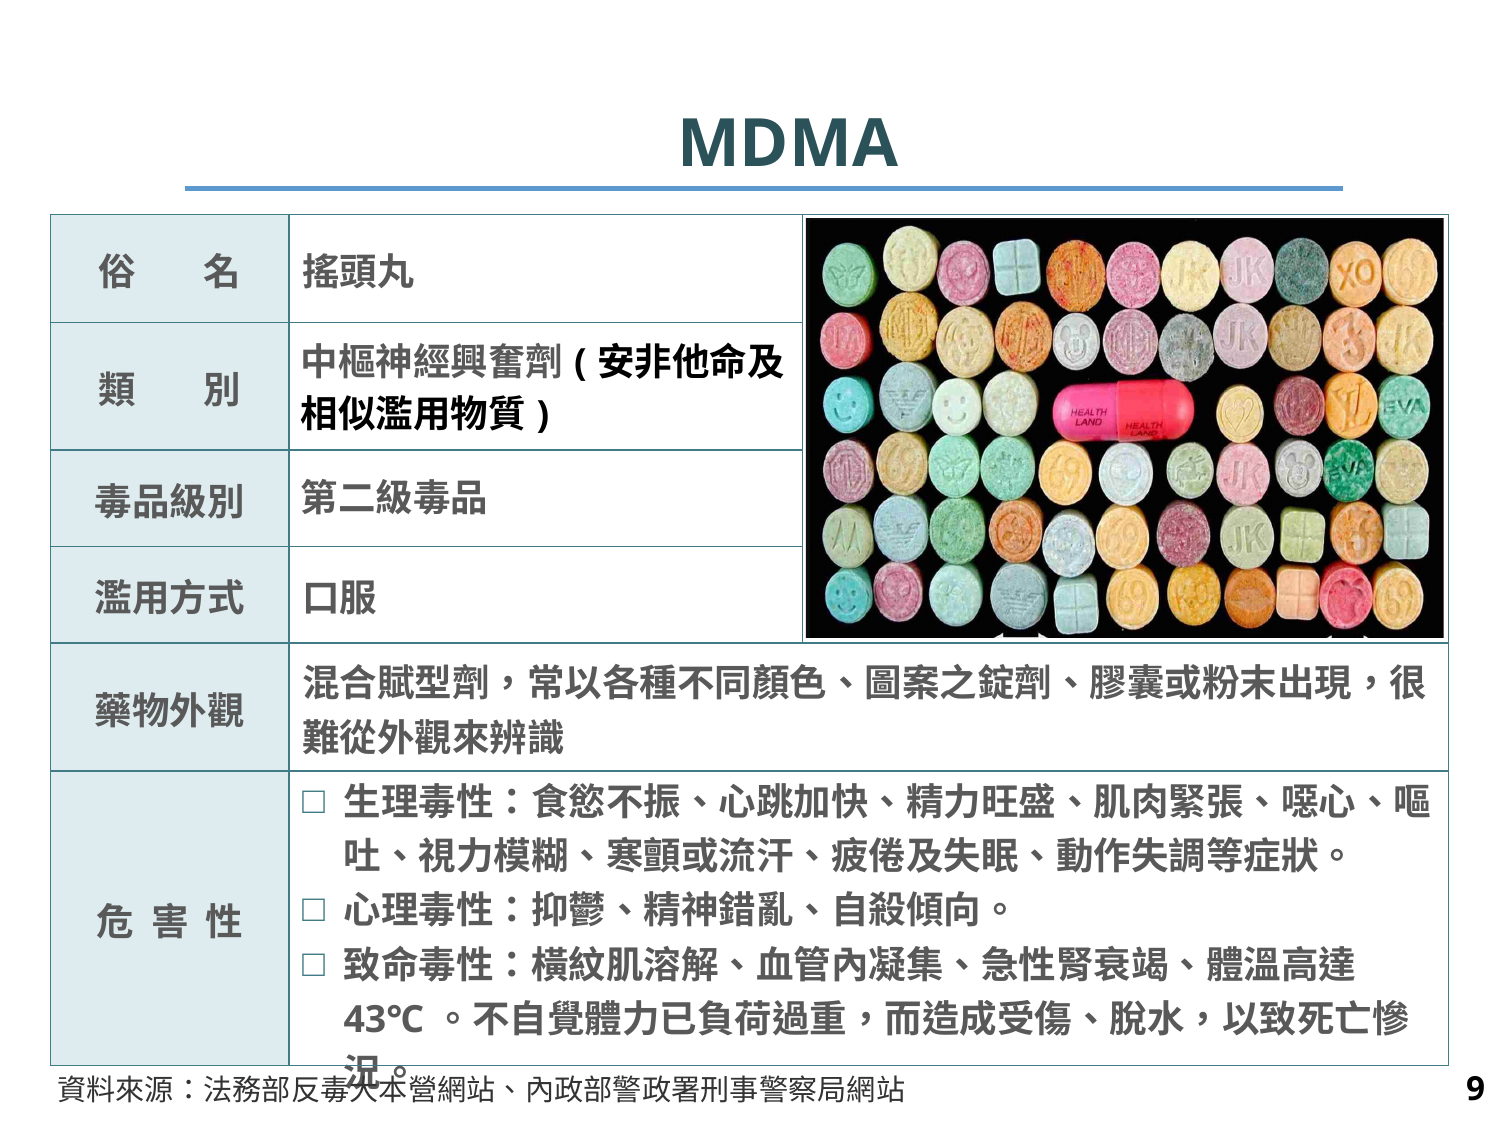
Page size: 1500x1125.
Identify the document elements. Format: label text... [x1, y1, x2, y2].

table_cell 生理毒性：食慾不振、心跳加快、精力旺盛、肌肉緊張、噁心、嘔吐、視力模糊、寒顫或流汗、疲倦及失眠、動作失調等症狀。 心理毒性：抑鬱、精神錯亂、自殺傾向。 致命毒性：橫紋肌溶解、血管內凝集、急性腎衰竭、體溫高達43℃。不自覺體力已負荷過重，而造成受傷、脫水，以致死亡慘況。 [290, 772, 1448, 1065]
picture [805, 218, 1444, 639]
table_cell 濫用方式 [51, 547, 288, 642]
table_header [803, 215, 1448, 642]
table_cell 危 害 性 [51, 772, 288, 1064]
table_header 俗 名 [51, 215, 288, 322]
table_cell 口服 [290, 547, 801, 642]
table_cell 毒品級別 [51, 451, 288, 546]
table_cell 第二級毒品 [290, 451, 800, 546]
slide_number 9 [1338, 1059, 1500, 1120]
text_box MDMA [662, 92, 914, 188]
table_header 搖頭丸 [290, 215, 802, 322]
text_box 資料來源：法務部反毒大本營網站、內政部警政署刑事警察局網站 [42, 1064, 1141, 1114]
table_cell 混合賦型劑，常以各種不同顏色、圖案之錠劑、膠囊或粉末出現，很難從外觀來辨識 [290, 644, 1448, 770]
table_cell 中樞神經興奮劑(安非他命及相似濫用物質) [290, 323, 800, 449]
table_cell 類 別 [51, 323, 288, 449]
table_cell 藥物外觀 [51, 644, 288, 770]
